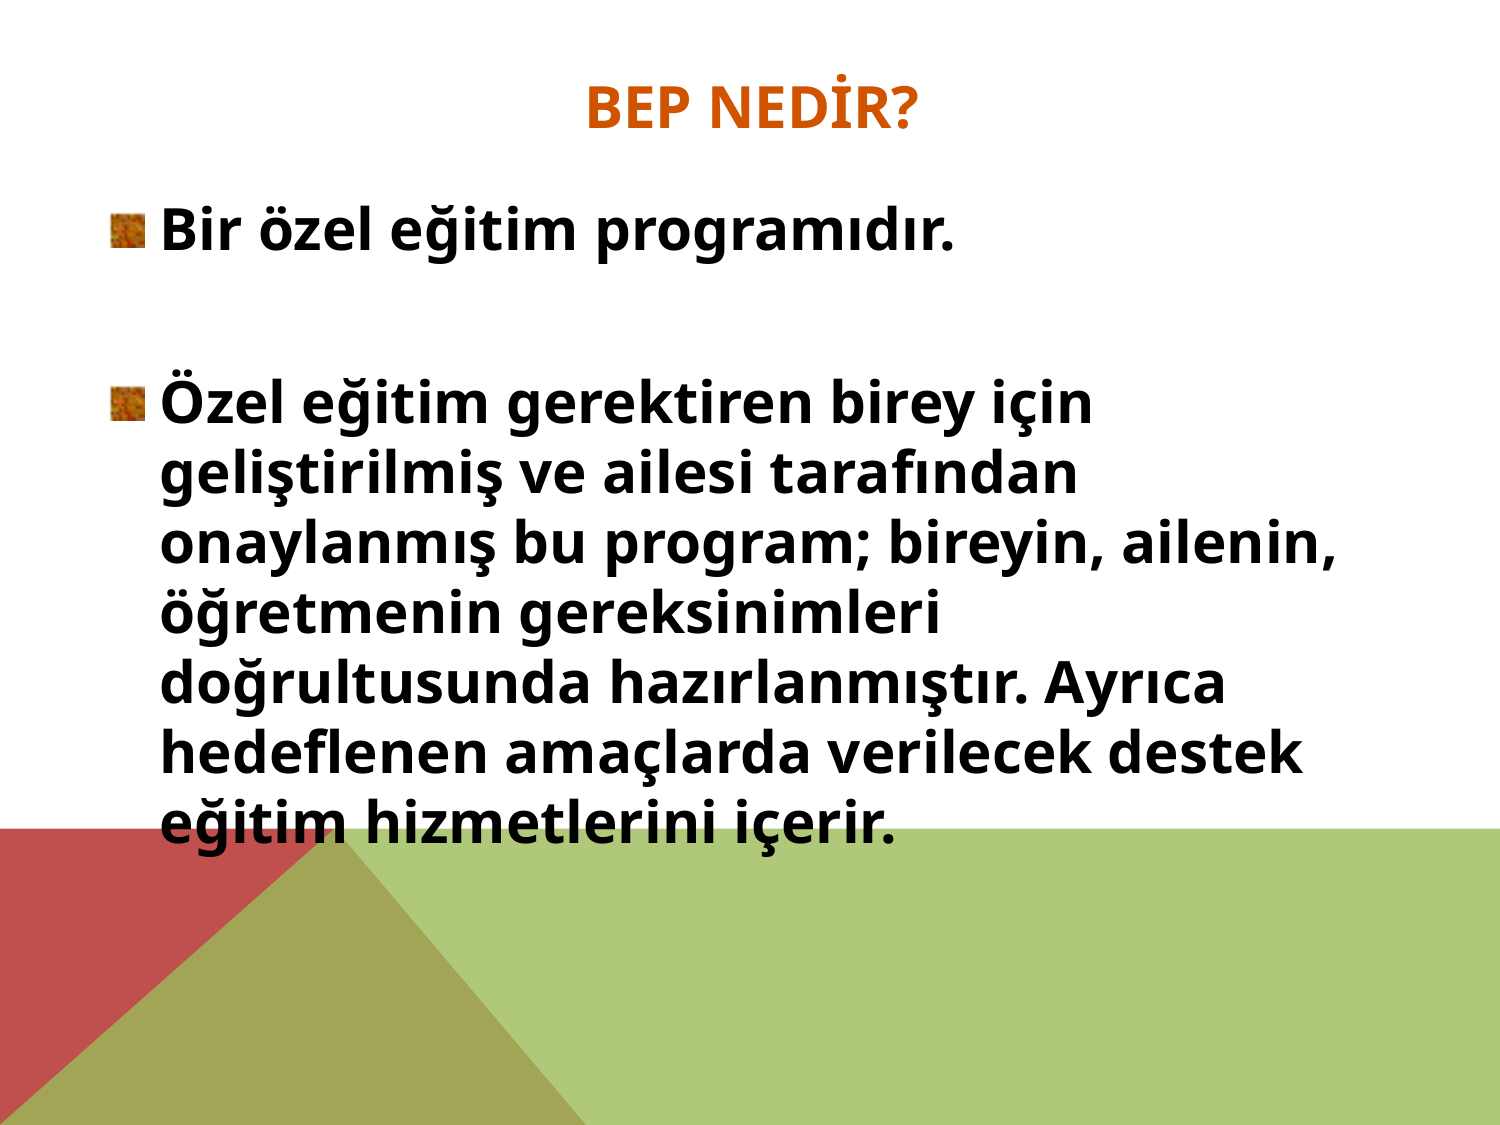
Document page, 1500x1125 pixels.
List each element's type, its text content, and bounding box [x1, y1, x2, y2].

picture [103, 379, 145, 421]
list Bir özel eğitim programıdır. Özel eğitim gerektiren birey için geliştirilmiş ve ailesi tarafından onaylanmış bu program; bireyin, ailenin, öğretmenin gereksinimleri doğrultusunda hazırlanmıştır. Ayrıca hedeflenen amaçlarda verilecek destek eğitim hizmetlerini içerir. [88, 184, 1400, 800]
title BEP NEDİR? [134, 59, 1369, 150]
picture [103, 206, 145, 248]
